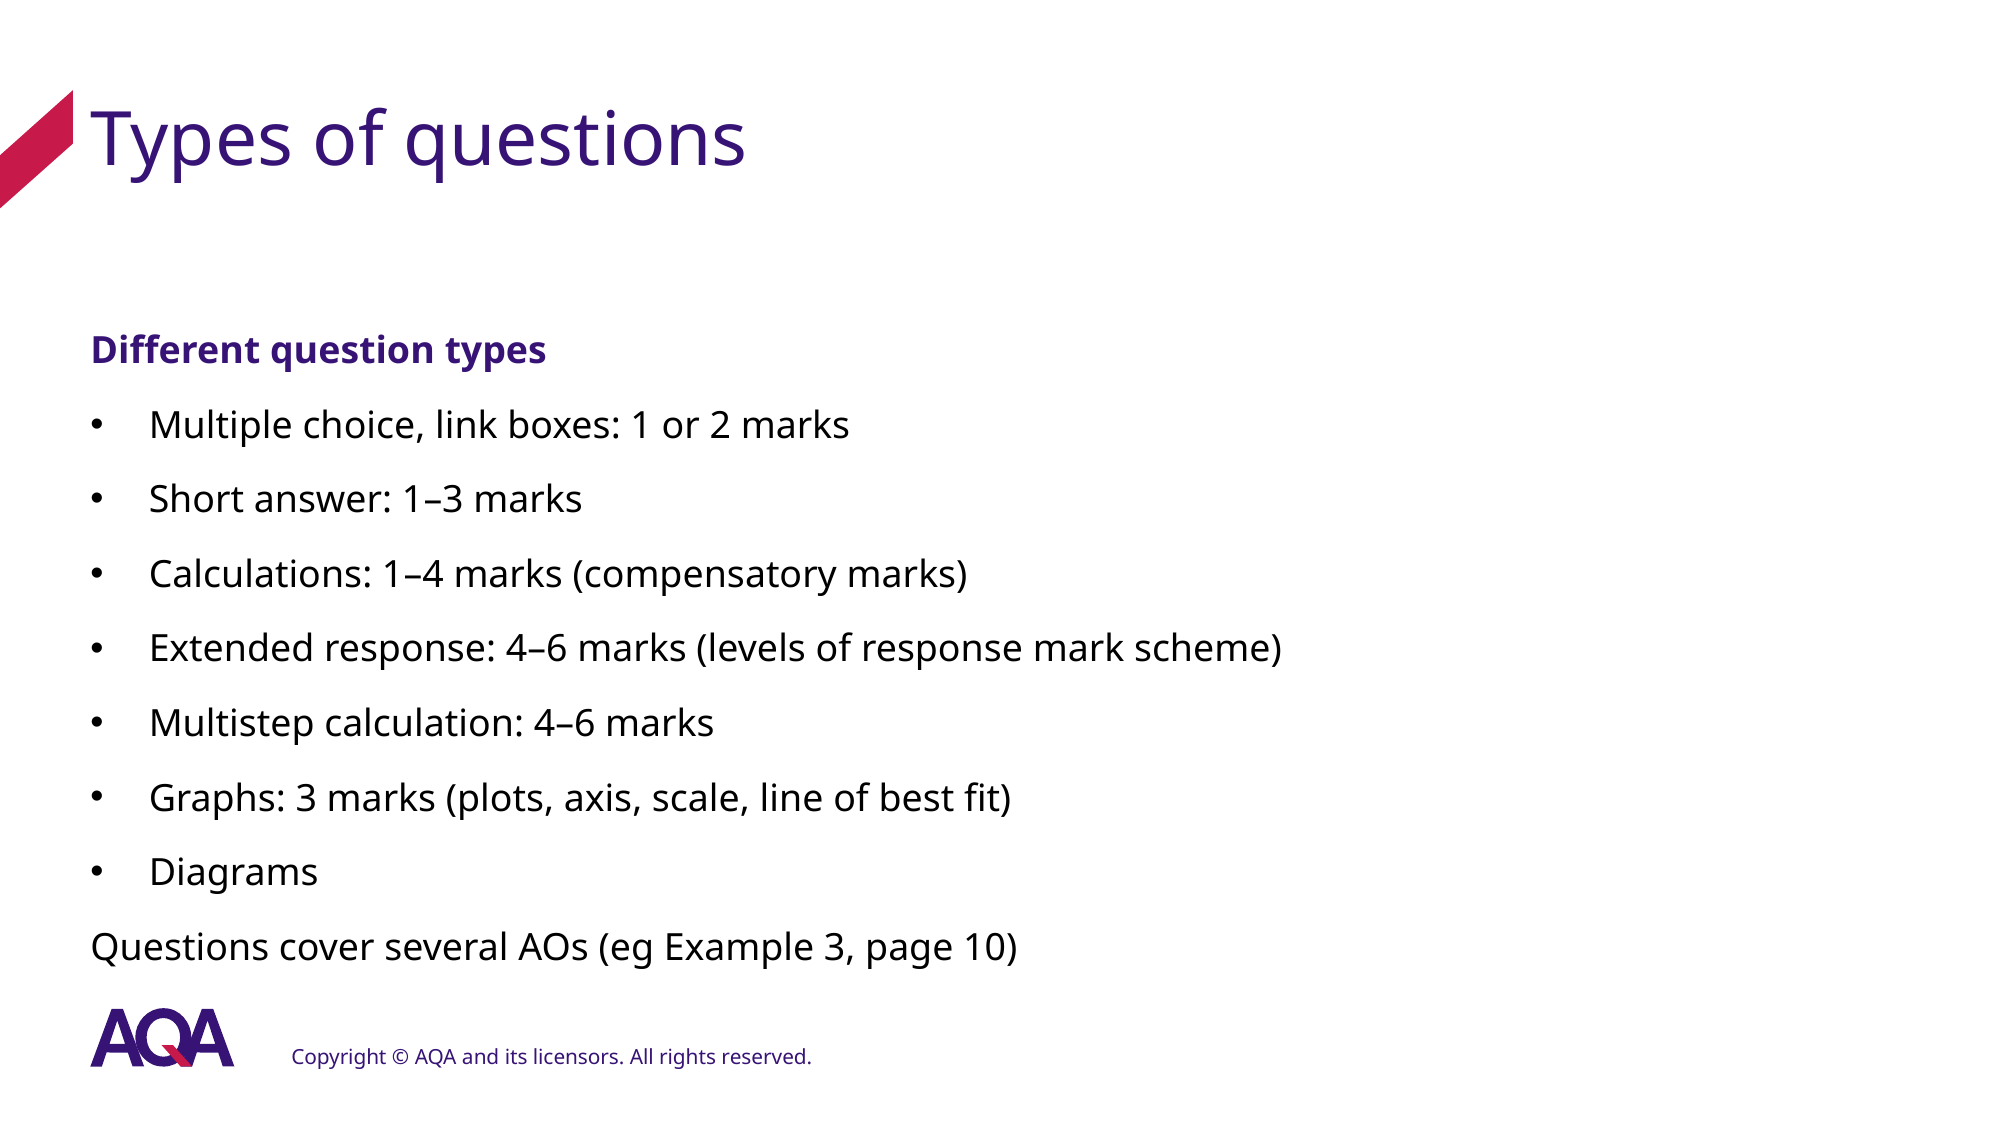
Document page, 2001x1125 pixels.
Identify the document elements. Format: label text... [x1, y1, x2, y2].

title Types of questions [90, 90, 1910, 200]
list Different question types Multiple choice, link boxes: 1 or 2 marks Short answer: 1–3 marks Calculations: 1–4 marks (compensatory marks) Extended response: 4–6 marks (levels of response mark scheme) Multistep calculation: 4–6 marks Graphs: 3 marks (plots, axis, scale, line of best fit) Diagrams Questions cover several AOs (eg Example 3, page 10) [90, 321, 1910, 992]
footer Copyright © AQA and its licensors. All rights reserved. [291, 1012, 1480, 1072]
